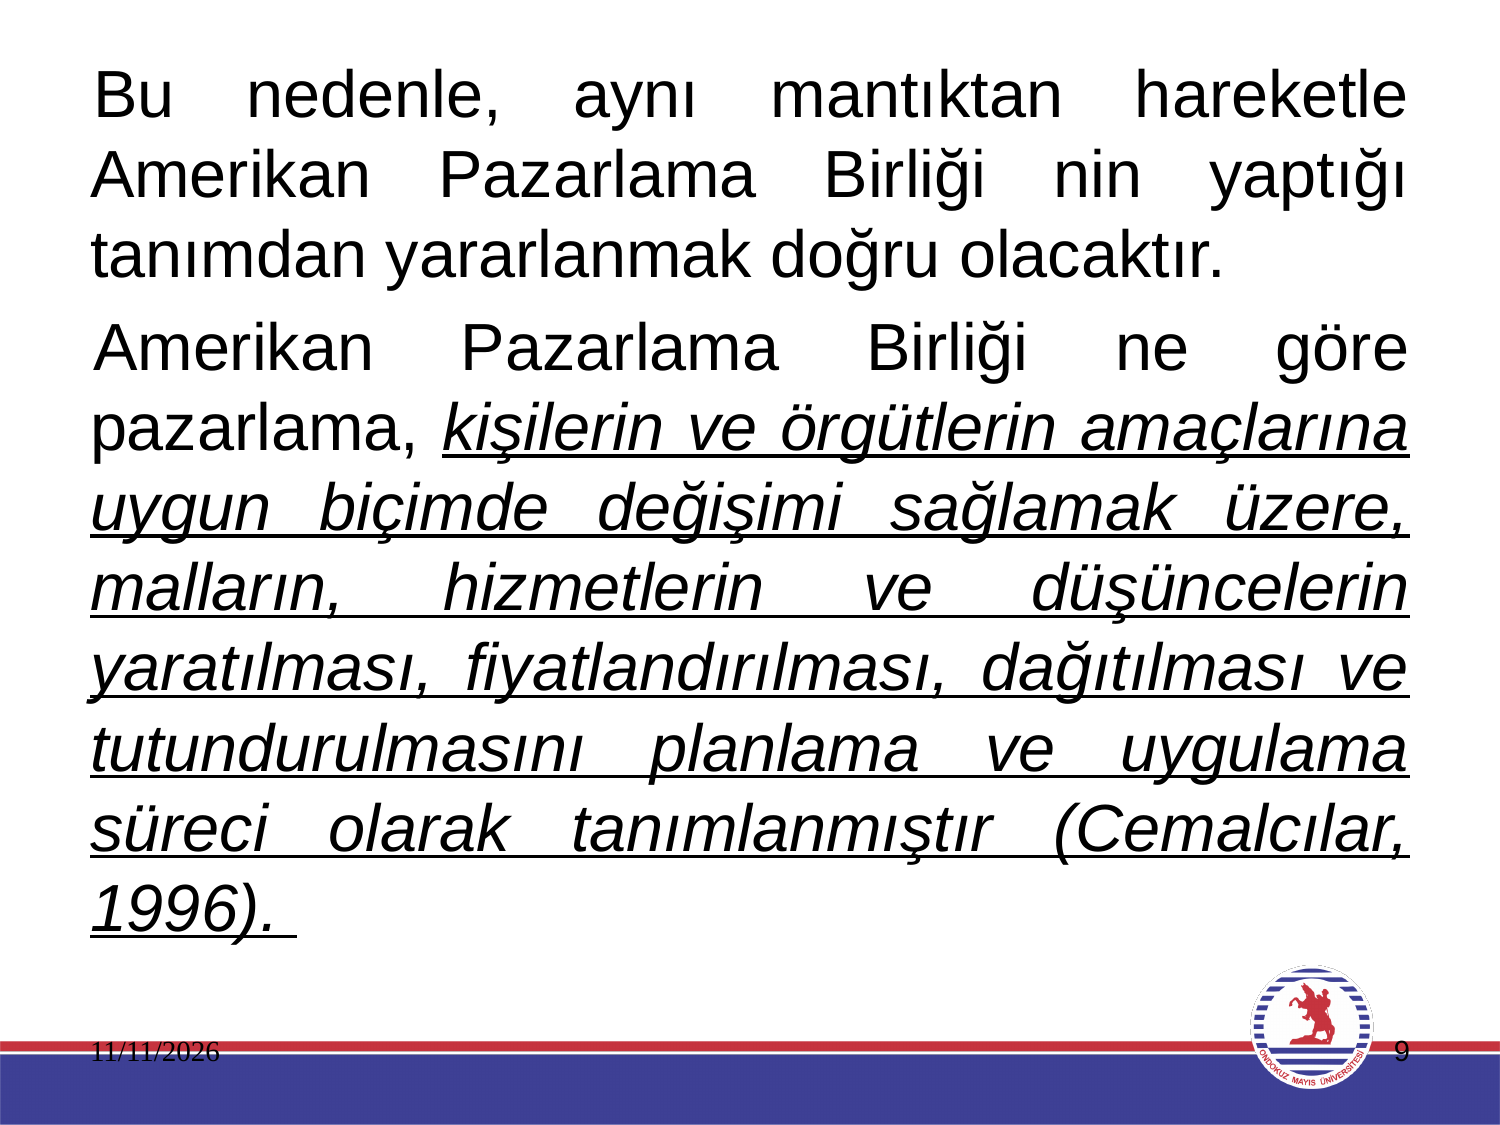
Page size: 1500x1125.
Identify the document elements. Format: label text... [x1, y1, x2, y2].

picture [0, 965, 1500, 1125]
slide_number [75, 1024, 425, 1103]
slide_number 9 [1074, 1024, 1425, 1103]
list Bu nedenle, aynı mantıktan hareketle Amerikan Pazarlama Birliği nin yaptığı tanımdan yararlanmak doğru olacaktır. Amerikan Pazarlama Birliği ne göre pazarlama, kişilerin ve örgütlerin amaçlarına uygun biçimde değişimi sağlamak üzere, malların, hizmetlerin ve düşüncelerin yaratılması, fiyatlandırılması, dağıtılması ve tutundurulmasını planlama ve uygulama süreci olarak tanımlanmıştır (Cemalcılar, 1996). [75, 42, 1425, 1102]
